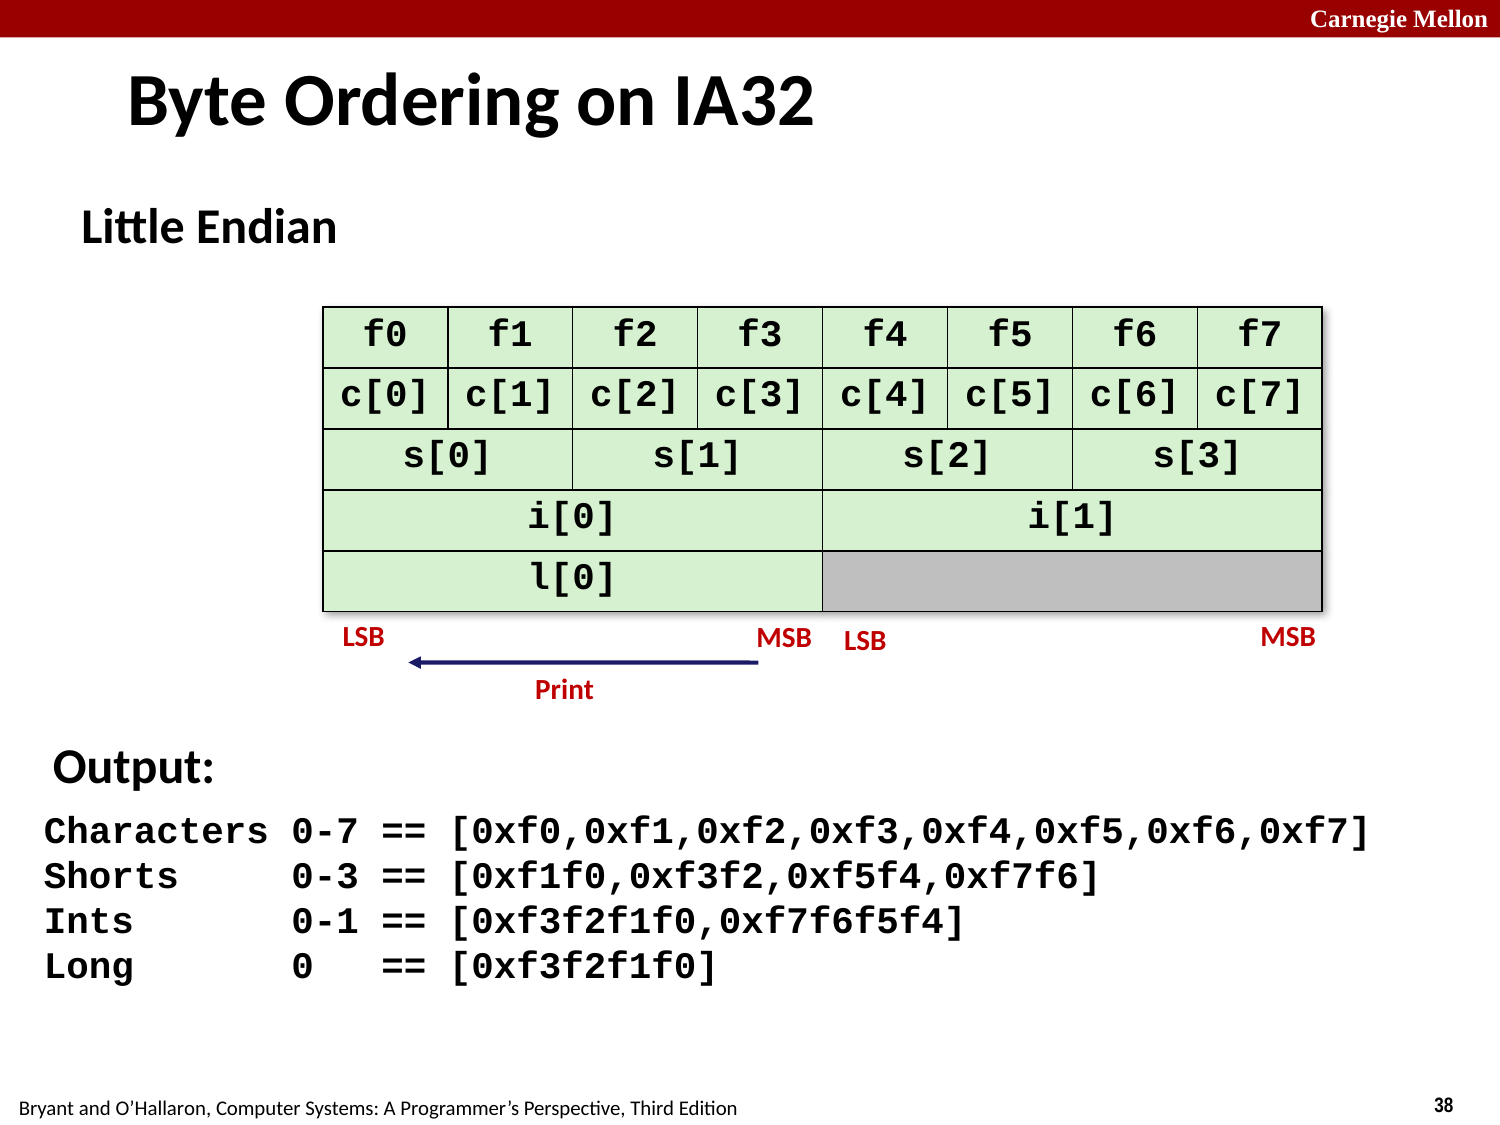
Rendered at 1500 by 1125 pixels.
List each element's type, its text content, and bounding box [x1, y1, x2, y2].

table_cell c[5] [948, 369, 1072, 428]
table_cell c[3] [698, 369, 822, 428]
table_cell c[0] [324, 369, 447, 428]
table_cell i[0] [324, 491, 822, 550]
table_cell s[1] [573, 430, 822, 489]
table_header f7 [1198, 308, 1321, 367]
table_header f3 [698, 308, 822, 367]
table_header f1 [449, 308, 572, 367]
text_box Characters 0-7 == [0xf0,0xf1,0xf2,0xf3,0xf4,0xf5,0xf6,0xf7] Shorts 0-3 == [0xf1f0,0xf3f2,0xf5f4,0xf7f6] Ints 0-1 == [0xf3f2f1f0,0xf7f6f5f4] Long 0 == [0xf3f2f1f0] [37, 799, 1425, 1038]
text_box Little Endian [75, 187, 505, 261]
table_cell l[0] [324, 552, 822, 611]
table_cell i[1] [823, 491, 1321, 550]
text_box LSB [336, 611, 392, 659]
table_cell [823, 552, 1321, 611]
text_box Output: [46, 727, 649, 800]
table_header f5 [948, 308, 1072, 367]
table_cell s[3] [1073, 430, 1321, 489]
text_box MSB [750, 612, 819, 660]
table_header f2 [573, 308, 697, 367]
table_cell c[4] [823, 369, 947, 428]
table_cell c[1] [449, 369, 572, 428]
table_header f0 [324, 308, 447, 367]
table_cell s[0] [324, 430, 572, 489]
table_cell c[6] [1073, 369, 1197, 428]
table_cell c[7] [1198, 369, 1321, 428]
text_box Print [528, 664, 601, 712]
table_cell c[2] [573, 369, 697, 428]
table_cell s[2] [823, 430, 1072, 489]
table_header f6 [1073, 308, 1197, 367]
text_box LSB [837, 614, 893, 662]
table_header f4 [823, 308, 947, 367]
text_box MSB [1253, 611, 1323, 659]
text_box [408, 656, 759, 669]
title Byte Ordering on IA32 [112, 0, 1142, 192]
